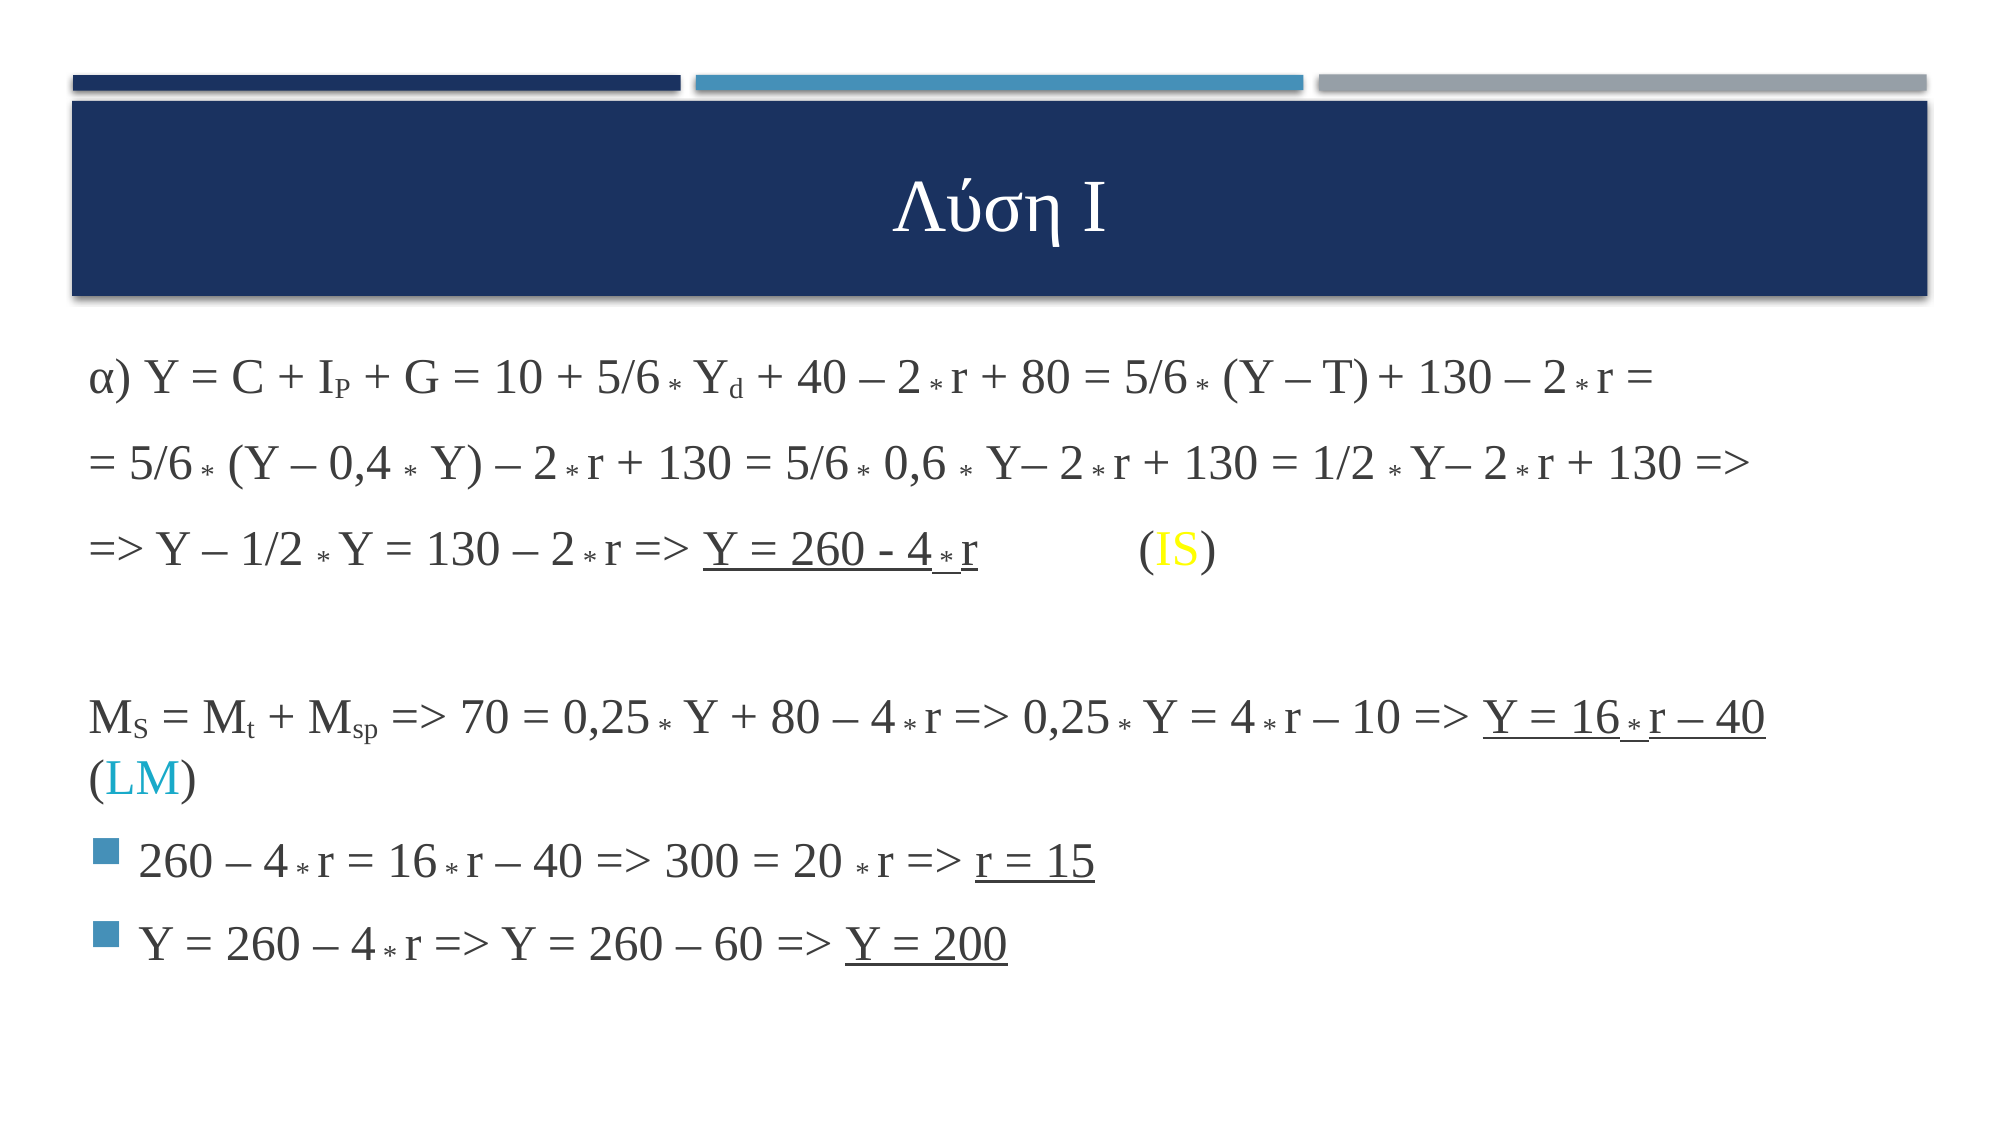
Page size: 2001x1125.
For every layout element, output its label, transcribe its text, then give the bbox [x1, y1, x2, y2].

text_box α) Y = C + IP + G = 10 + 5/6 * Yd + 40 – 2 * r + 80 = 5/6 * (Y – T) + 130 – 2 * r = = 5/6 * (Y – 0,4 * Y) – 2 * r + 130 = 5/6 * 0,6 * Y– 2 * r + 130 = 1/2 * Y– 2 * r + 130 => => Y – 1/2 * Y = 130 – 2 * r => Y = 260 - 4 * r (IS) MS = Mt + Msp => 70 = 0,25 * Y + 80 – 4 * r => 0,25 * Y = 4 * r – 10 => Y = 16 * r – 40 (LM) 260 – 4 * r = 16 * r – 40 => 300 = 20 * r => r = 15 Y = 260 – 4 * r => Y = 260 – 60 => Y = 200 [73, 336, 1957, 1036]
title Λύση I [95, 115, 1905, 255]
